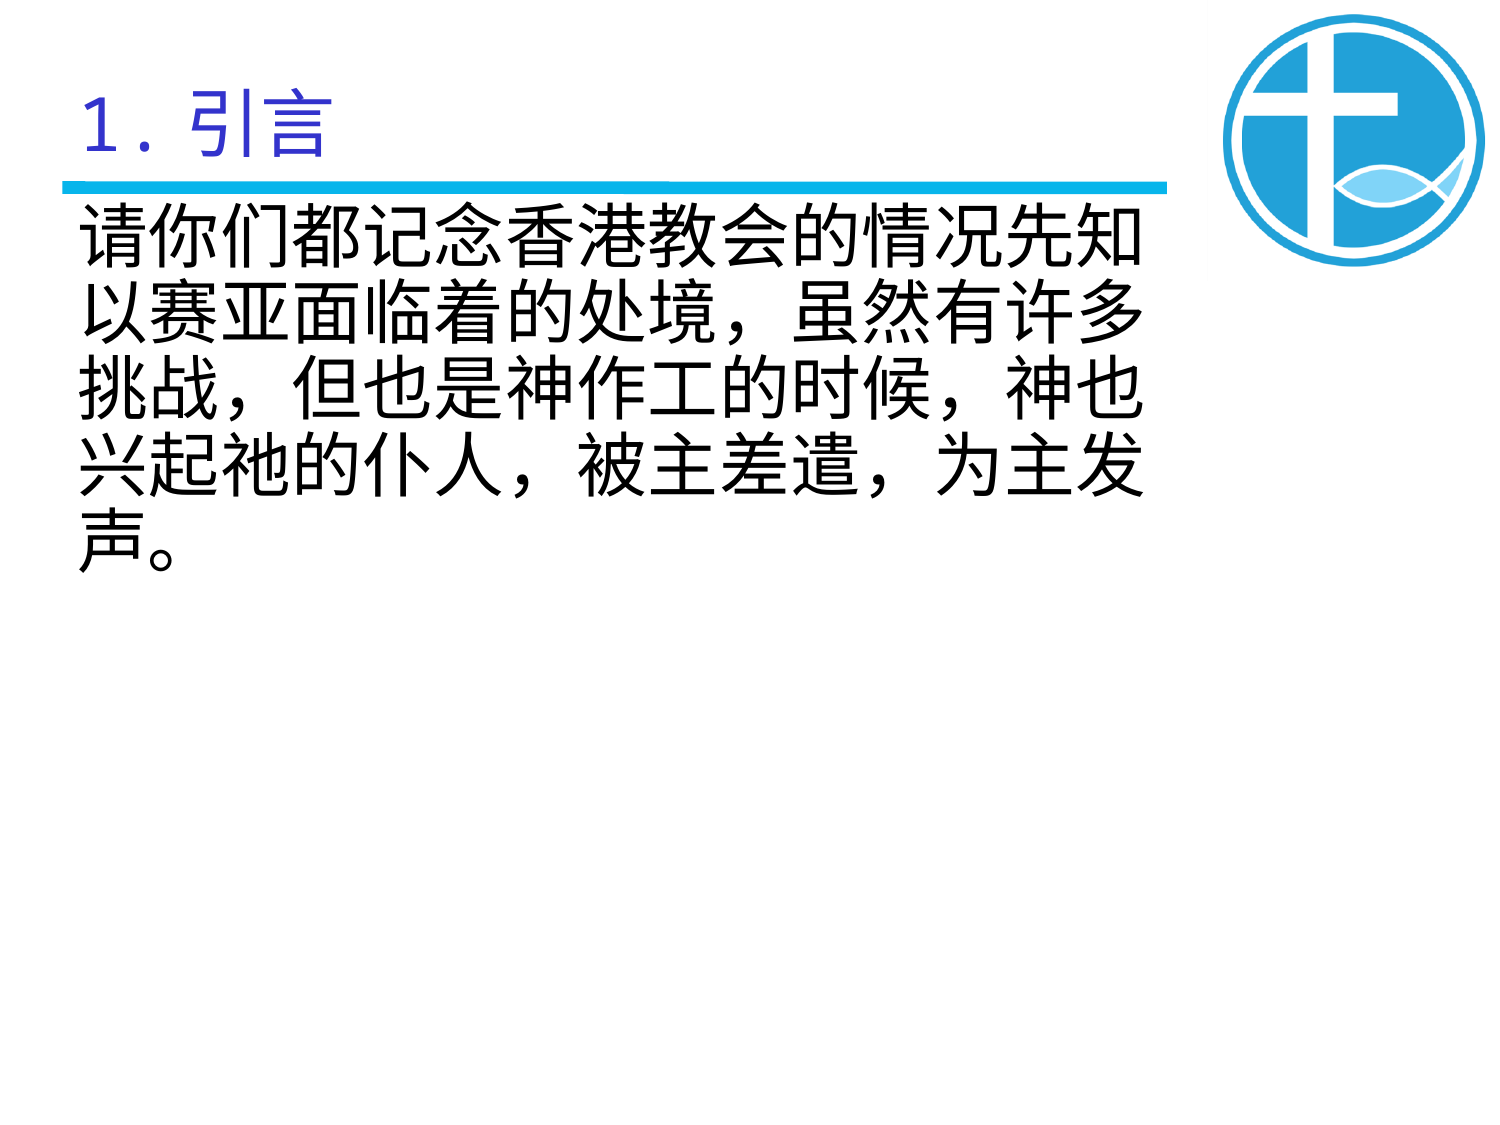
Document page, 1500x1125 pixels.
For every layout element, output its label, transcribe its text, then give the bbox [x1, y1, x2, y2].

picture [1207, 0, 1500, 281]
text_box 1.引言 [62, 56, 1138, 175]
text_box 请你们都记念香港教会的情况先知以赛亚面临着的处境，虽然有许多挑战，但也是神作工的时候，神也兴起祂的仆人，被主差遣，为主发声。 [62, 193, 1163, 1125]
